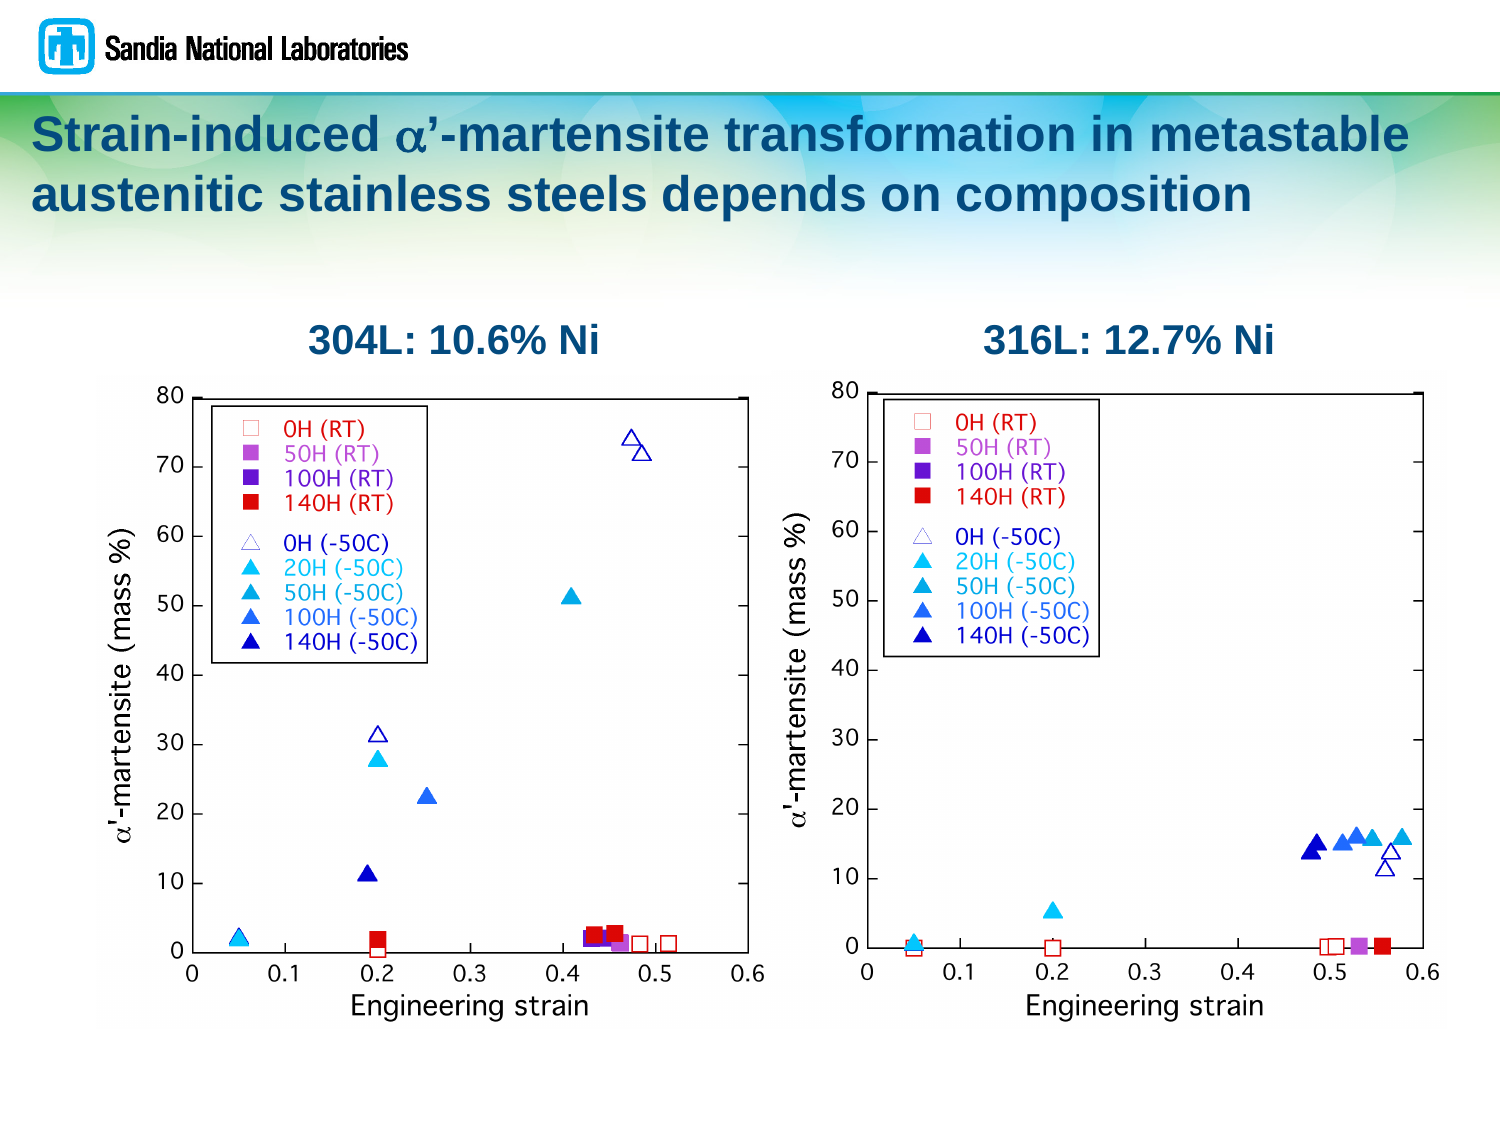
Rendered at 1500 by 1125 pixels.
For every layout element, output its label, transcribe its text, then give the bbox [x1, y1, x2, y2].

title Strain-induced a’-martensite transformation in metastable austenitic stainless steels depends on composition [15, 93, 1500, 224]
text_box 316L: 12.7% Ni [968, 305, 1314, 369]
text_box 304L: 10.6% Ni [293, 305, 639, 371]
picture [0, 0, 1500, 1125]
